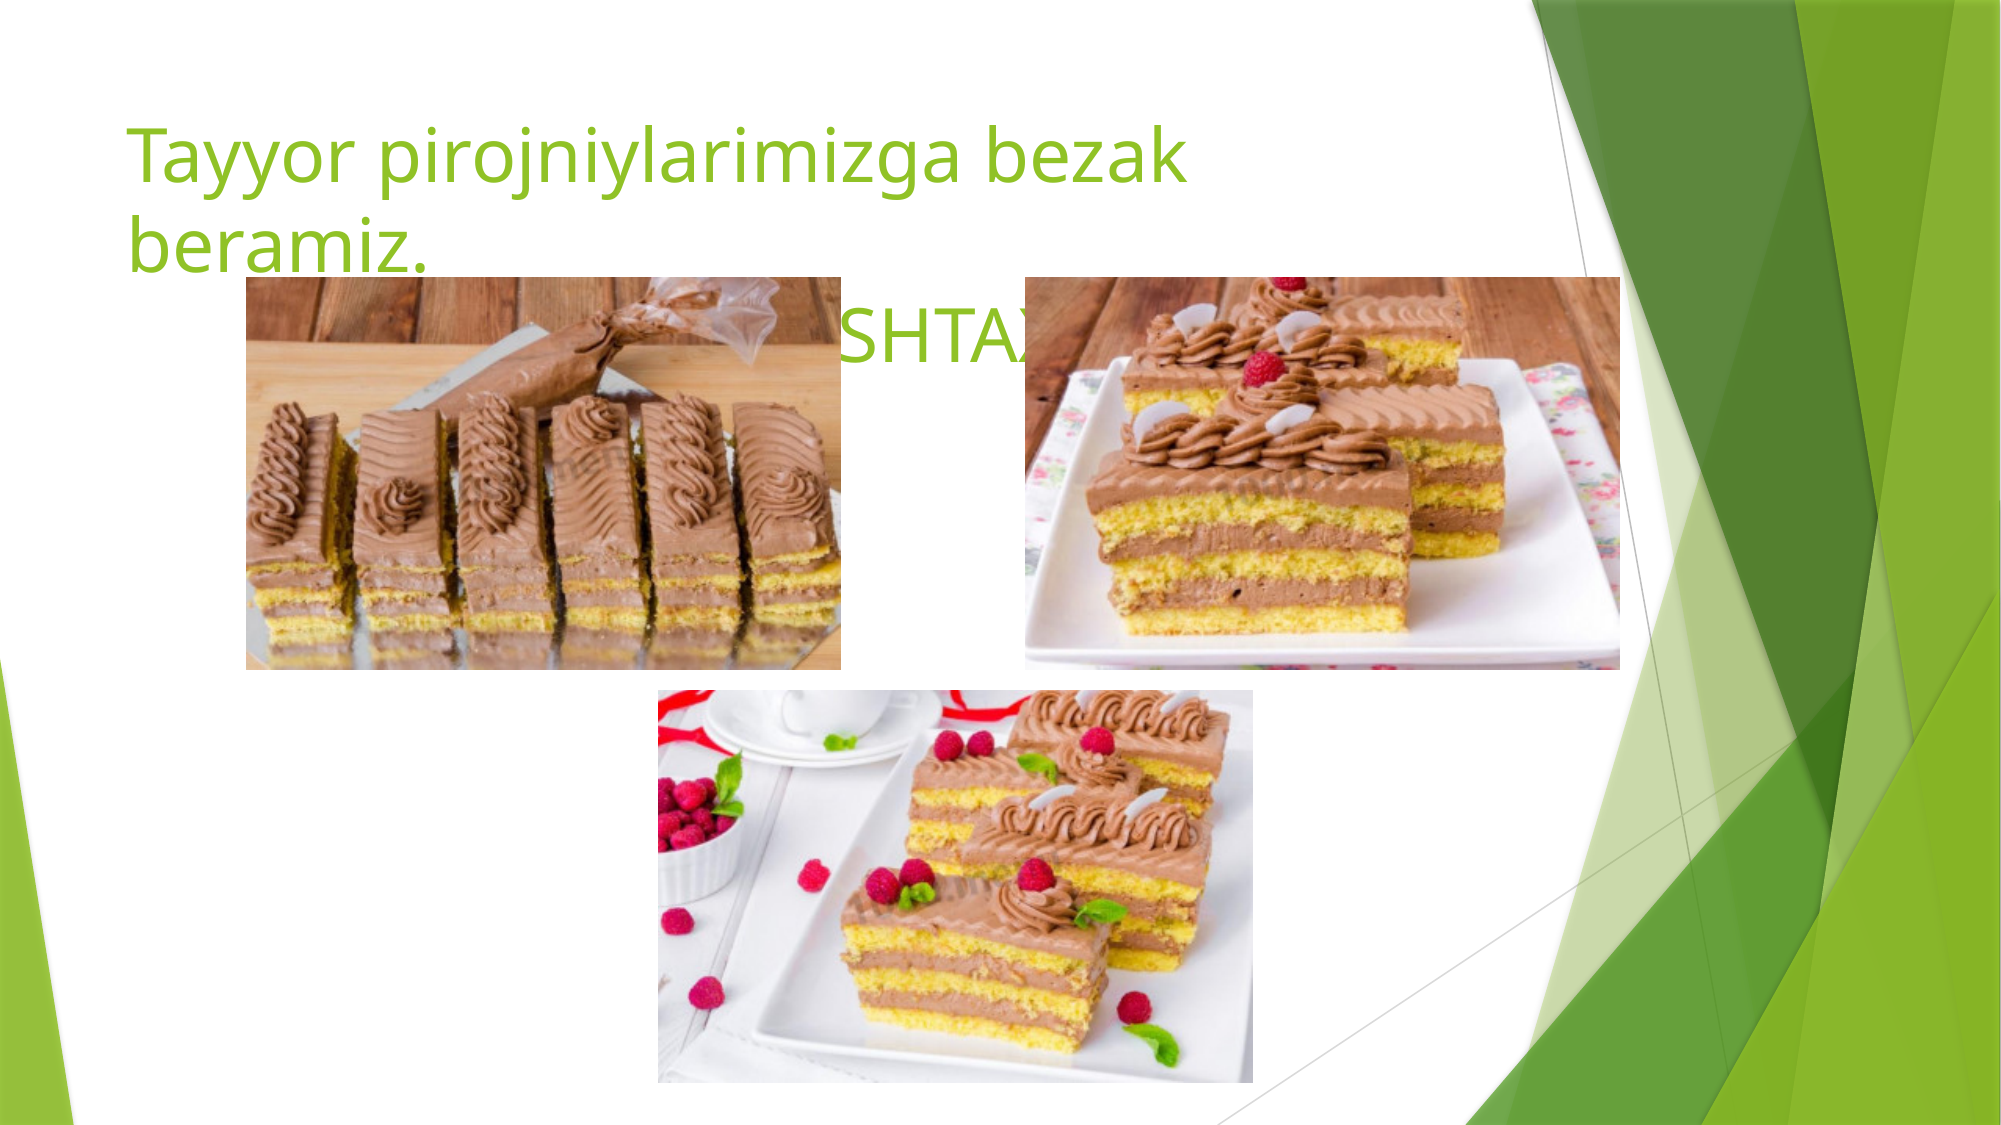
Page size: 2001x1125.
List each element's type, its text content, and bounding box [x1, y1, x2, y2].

picture [1024, 276, 1620, 670]
picture [657, 690, 1253, 1084]
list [246, 276, 841, 670]
title Tayyor pirojniylarimizga bezak beramiz. YOQIMLI ISHTAXA [110, 99, 1522, 317]
